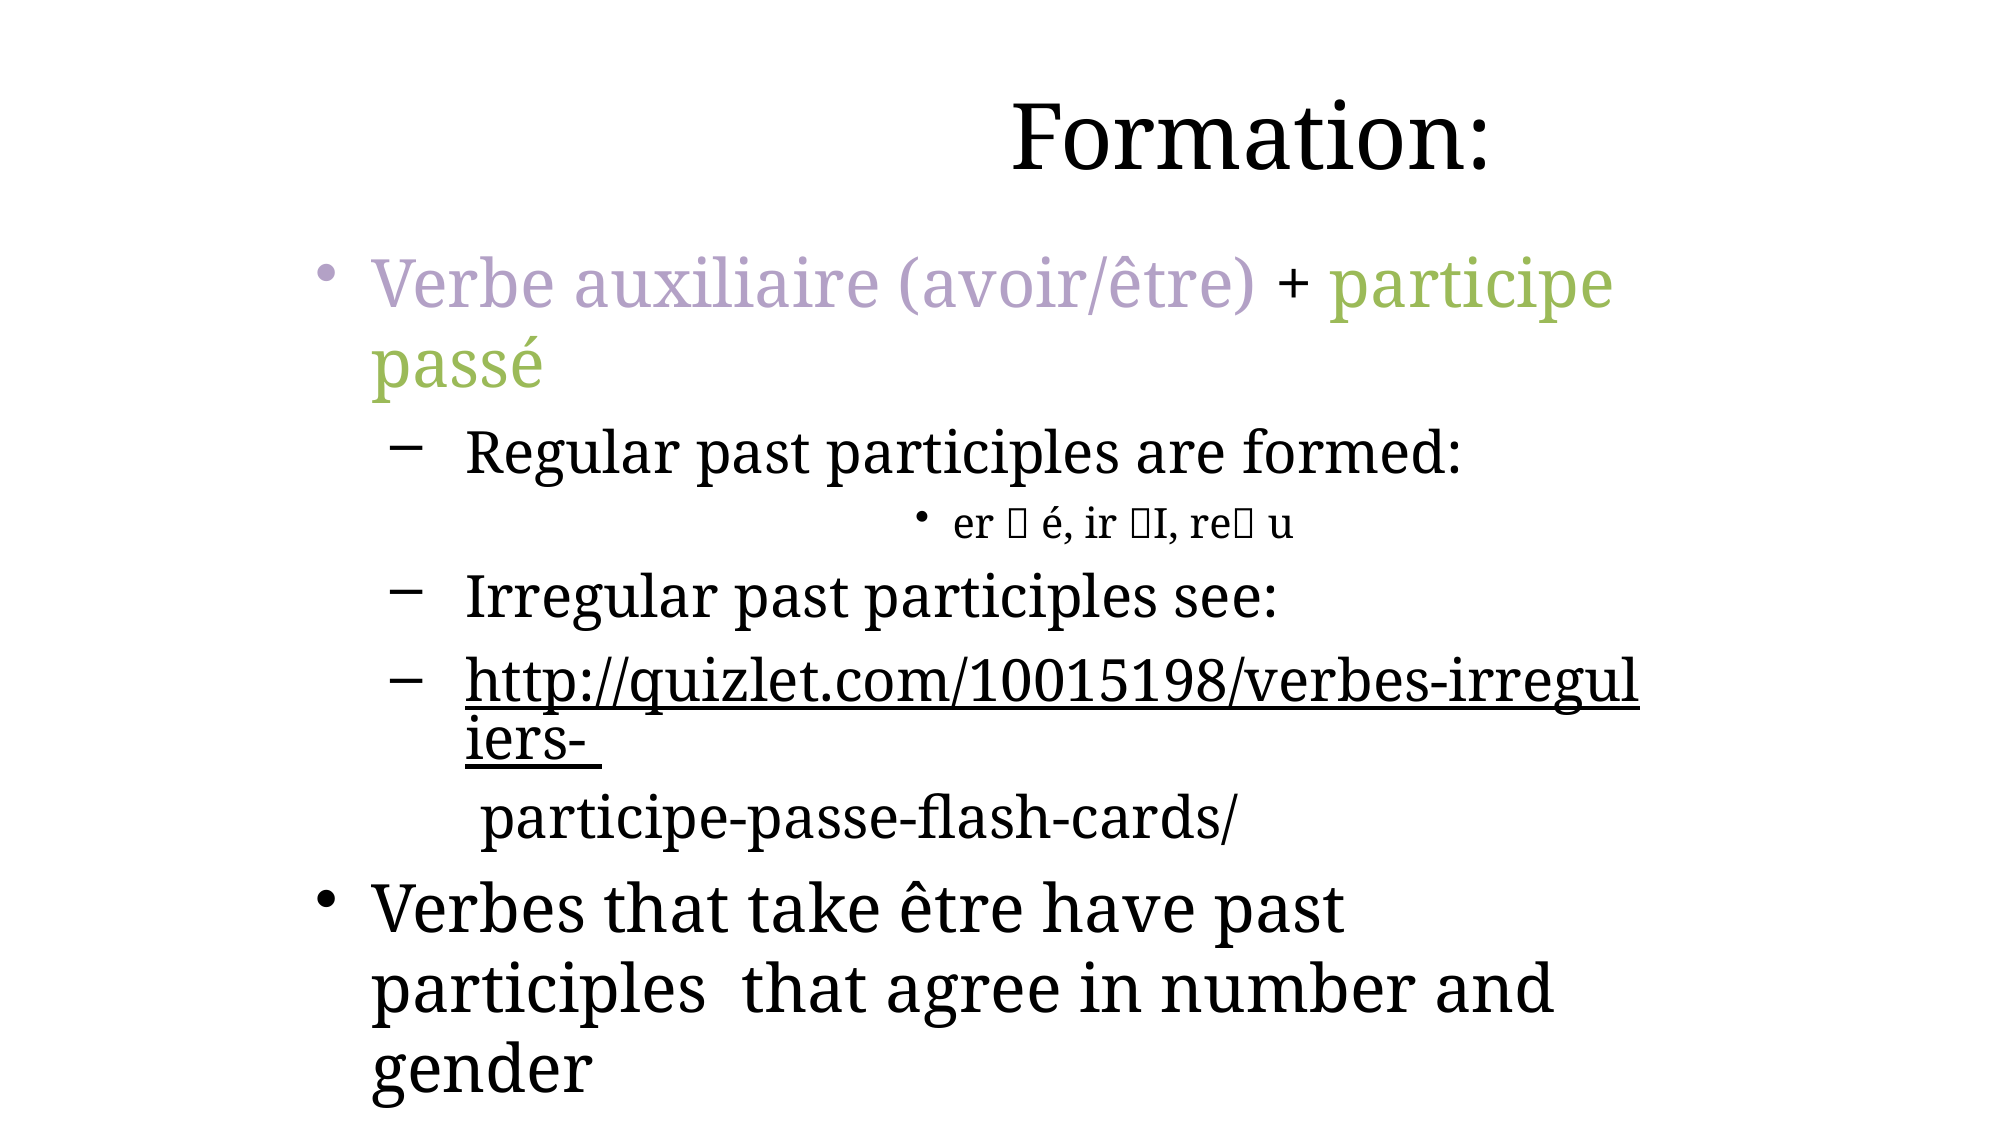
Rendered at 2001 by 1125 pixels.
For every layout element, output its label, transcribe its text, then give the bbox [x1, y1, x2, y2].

text_box Verbe auxiliaire (avoir/être) + participe passé Regular past participles are formed: er  é, ir I, re u Irregular past participles see: http://quizlet.com/10015198/verbes-irreguliers- participe-passe-flash-cards/ Verbes that take être have past participles that agree in number and gender [312, 222, 1659, 1048]
title Formation: [953, 75, 1547, 189]
